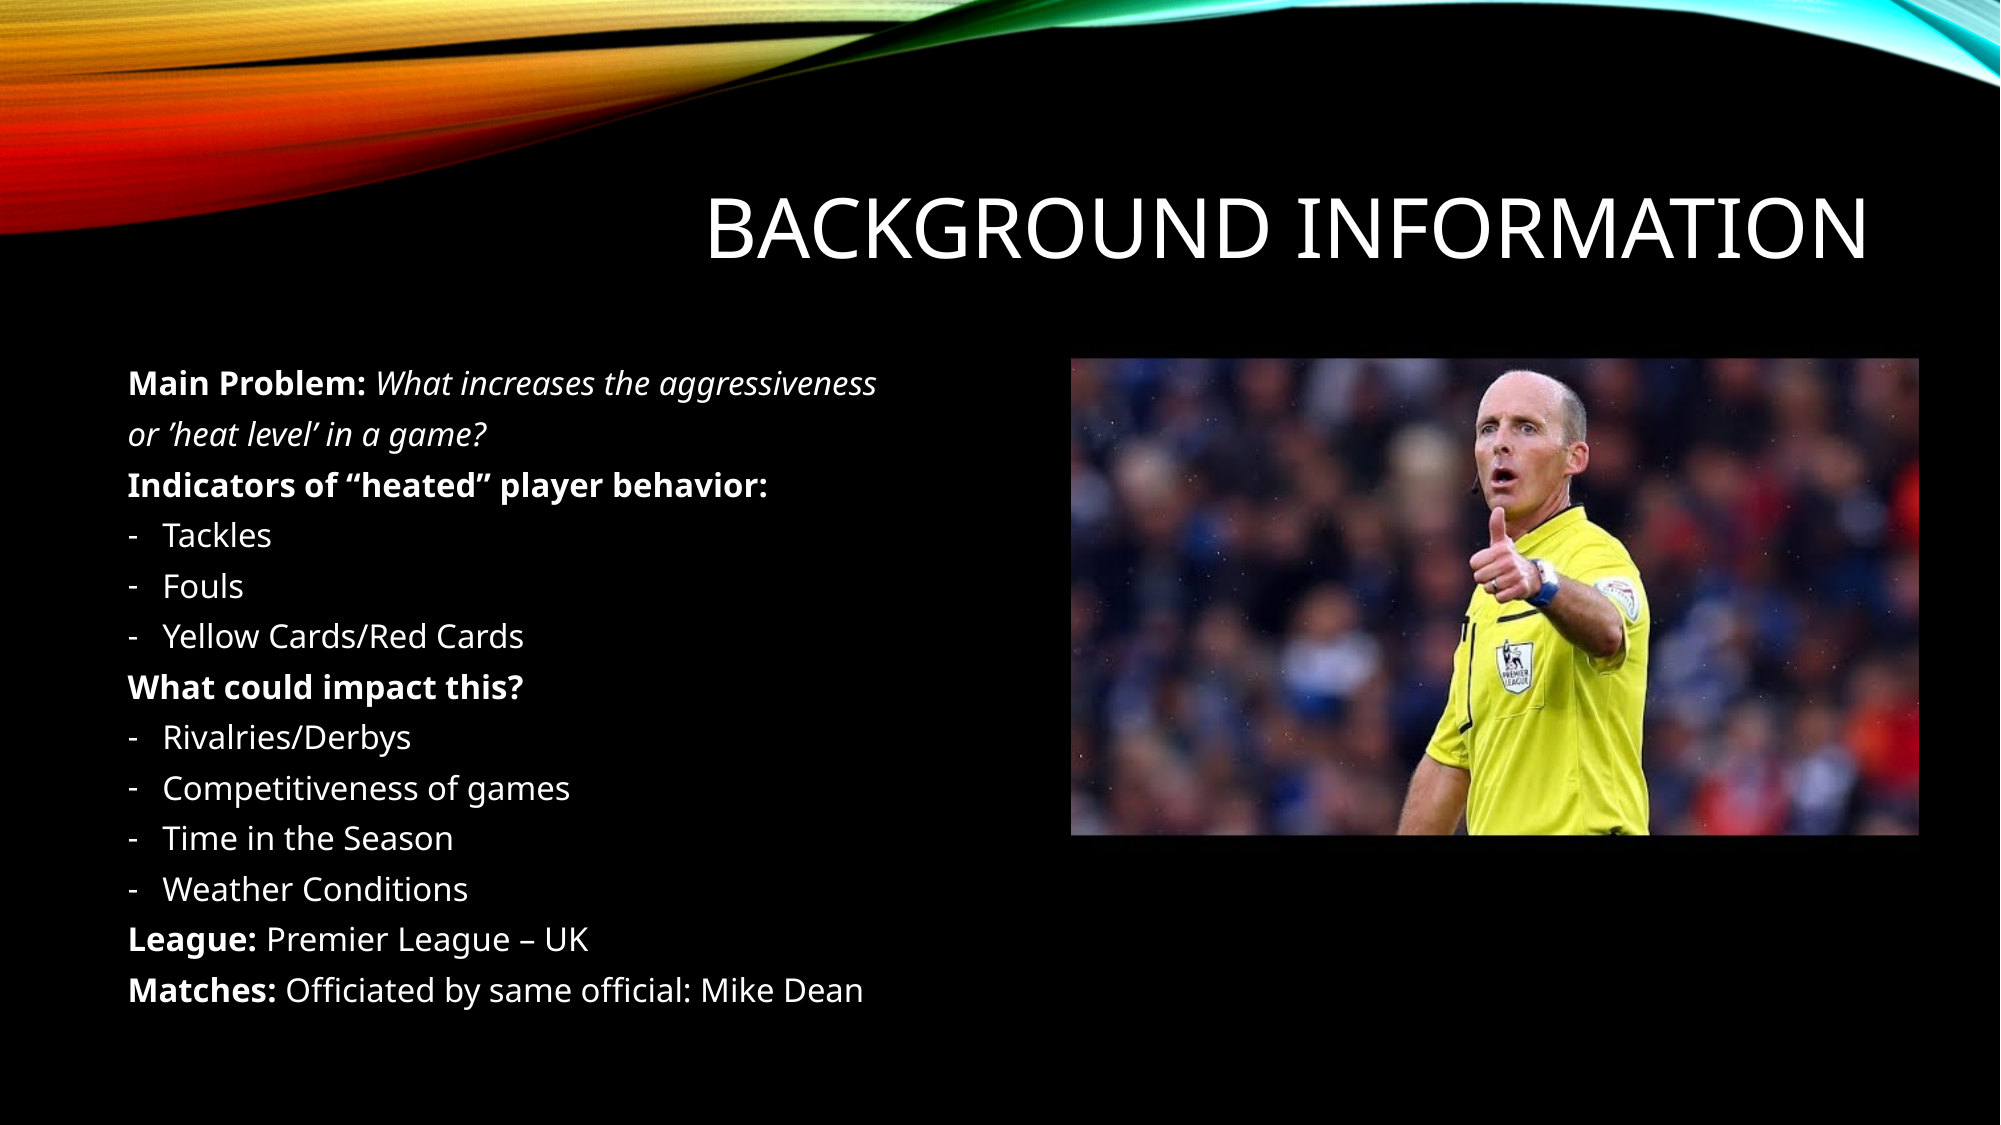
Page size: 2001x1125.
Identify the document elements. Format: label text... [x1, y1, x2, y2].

list Main Problem: What increases the aggressiveness or ’heat level’ in a game? Indicators of “heated” player behavior: Tackles Fouls Yellow Cards/Red Cards What could impact this? Rivalries/Derbys Competitiveness of games Time in the Season Weather Conditions League: Premier League – UK Matches: Officiated by same official: Mike Dean [112, 360, 1888, 1021]
picture [1070, 279, 1919, 916]
picture [0, 0, 2000, 237]
title Background Information [474, 125, 1888, 338]
